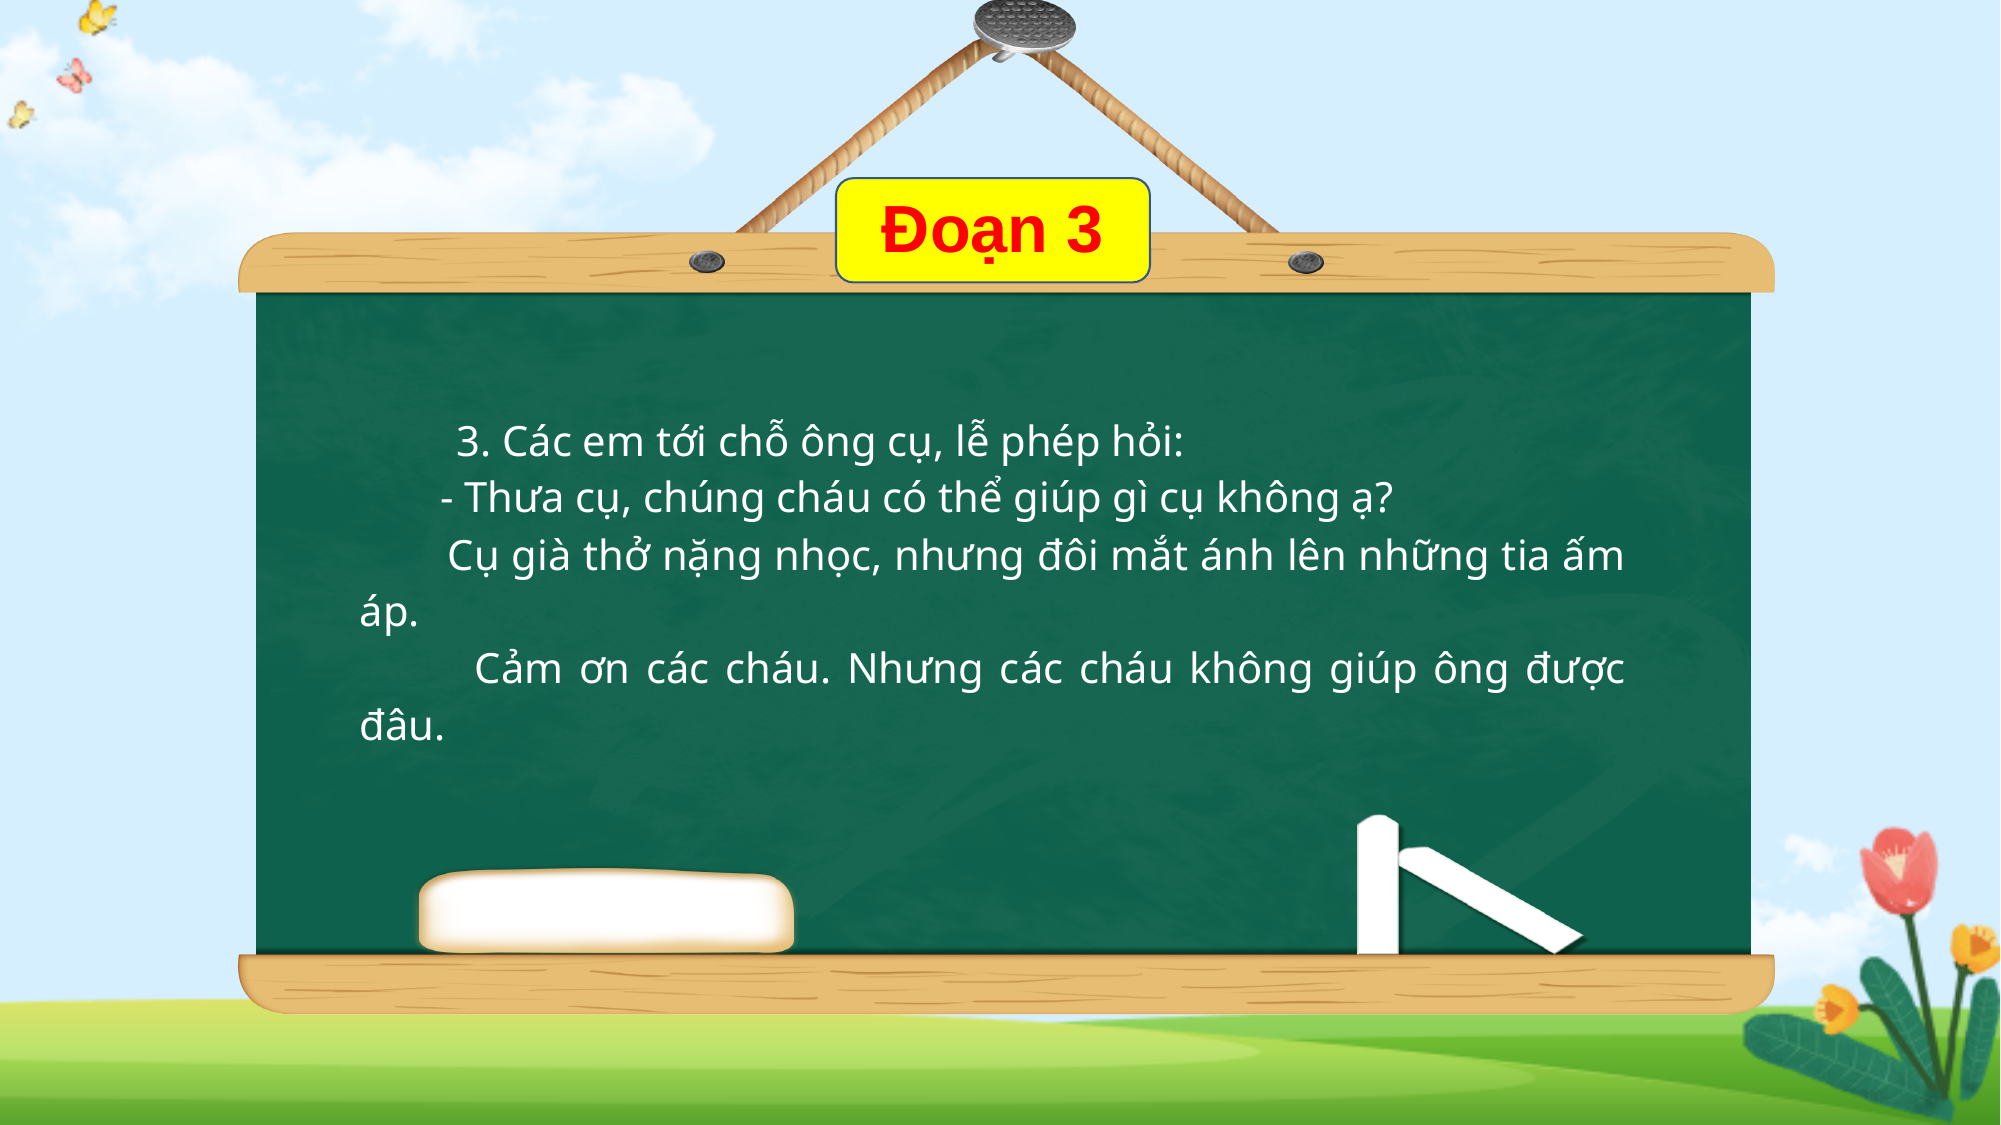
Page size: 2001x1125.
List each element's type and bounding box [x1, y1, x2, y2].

picture [0, 0, 2001, 1125]
text_box [835, 178, 1150, 283]
